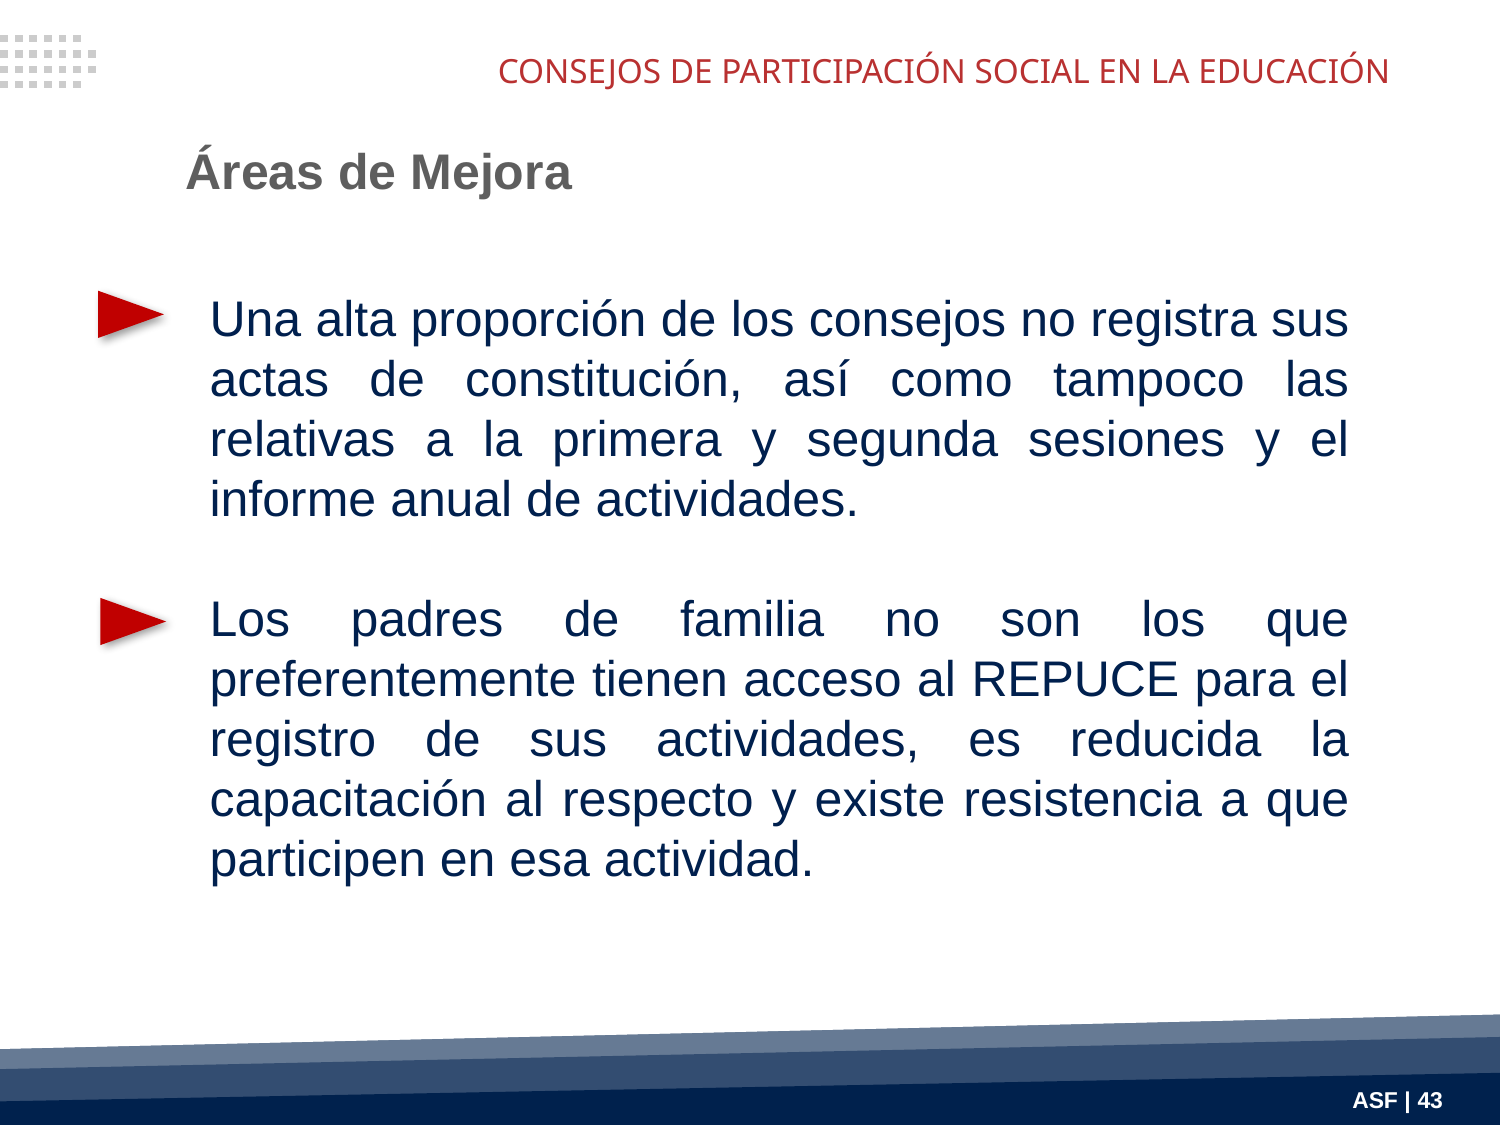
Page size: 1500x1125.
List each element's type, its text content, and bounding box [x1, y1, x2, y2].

text_box [95, 288, 167, 340]
text_box CONSEJOS DE PARTICIPACIÓN SOCIAL EN LA EDUCACIÓN [483, 42, 1407, 98]
slide_number ASF | 43 [1337, 1078, 1489, 1125]
text_box [98, 595, 169, 648]
text_box Una alta proporción de los consejos no registra sus actas de constitución, así como tampoco las relativas a la primera y segunda sesiones y el informe anual de actividades. Los padres de familia no son los que preferentemente tienen acceso al REPUCE para el registro de sus actividades, es reducida la capacitación al respecto y existe resistencia a que participen en esa actividad. [194, 278, 1365, 954]
text_box Áreas de Mejora [171, 132, 969, 208]
